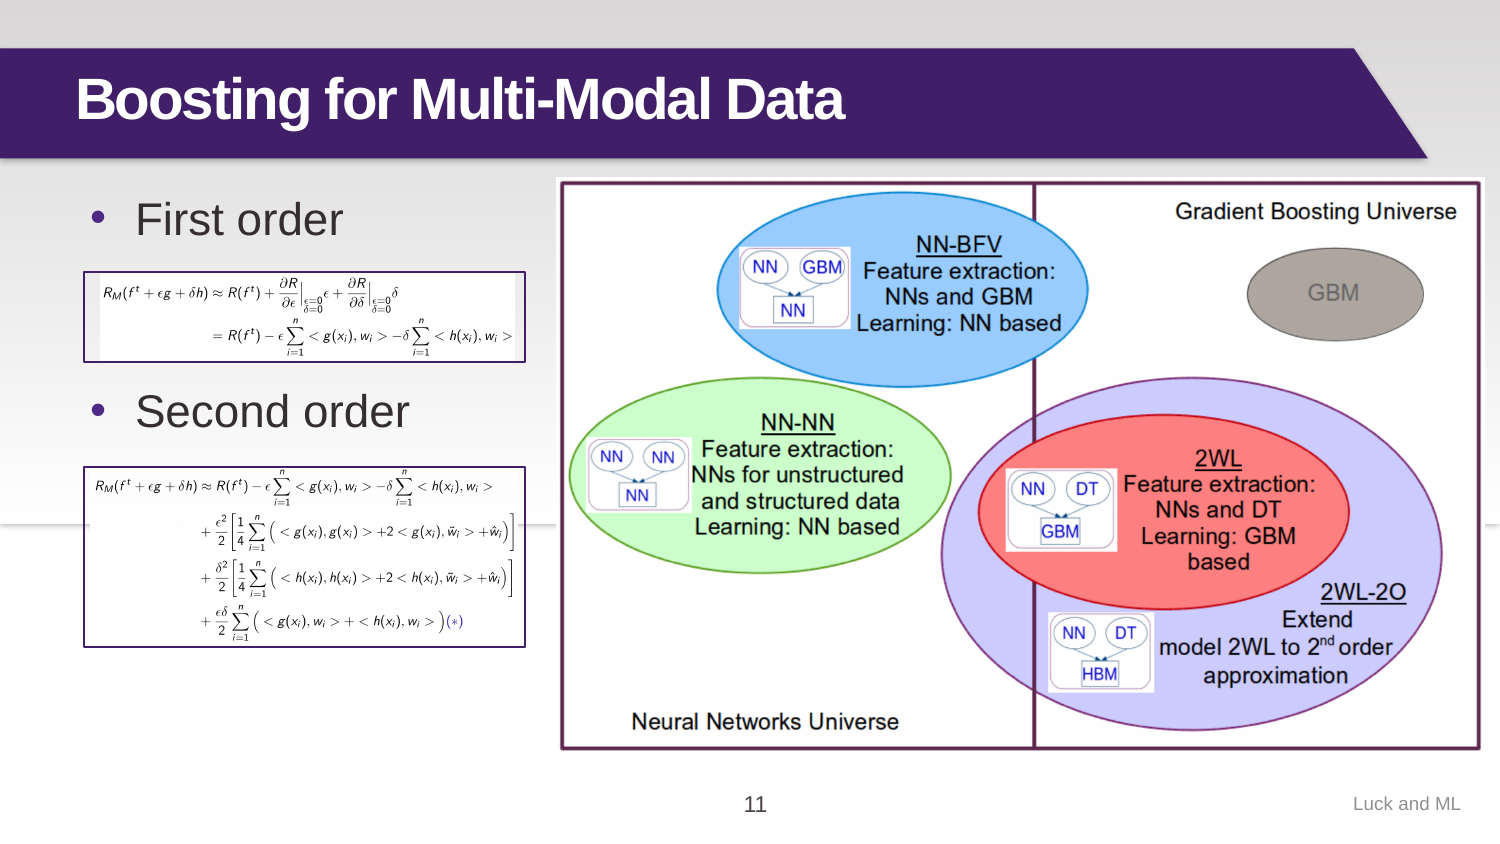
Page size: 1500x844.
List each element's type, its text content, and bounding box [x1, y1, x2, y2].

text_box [83, 271, 525, 363]
slide_number 11 [729, 780, 785, 826]
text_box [83, 466, 525, 649]
list First order Second order [75, 181, 552, 760]
title Boosting for Multi-Modal Data [75, 52, 1453, 152]
picture [556, 177, 1485, 756]
footer Luck and ML [941, 780, 1477, 826]
